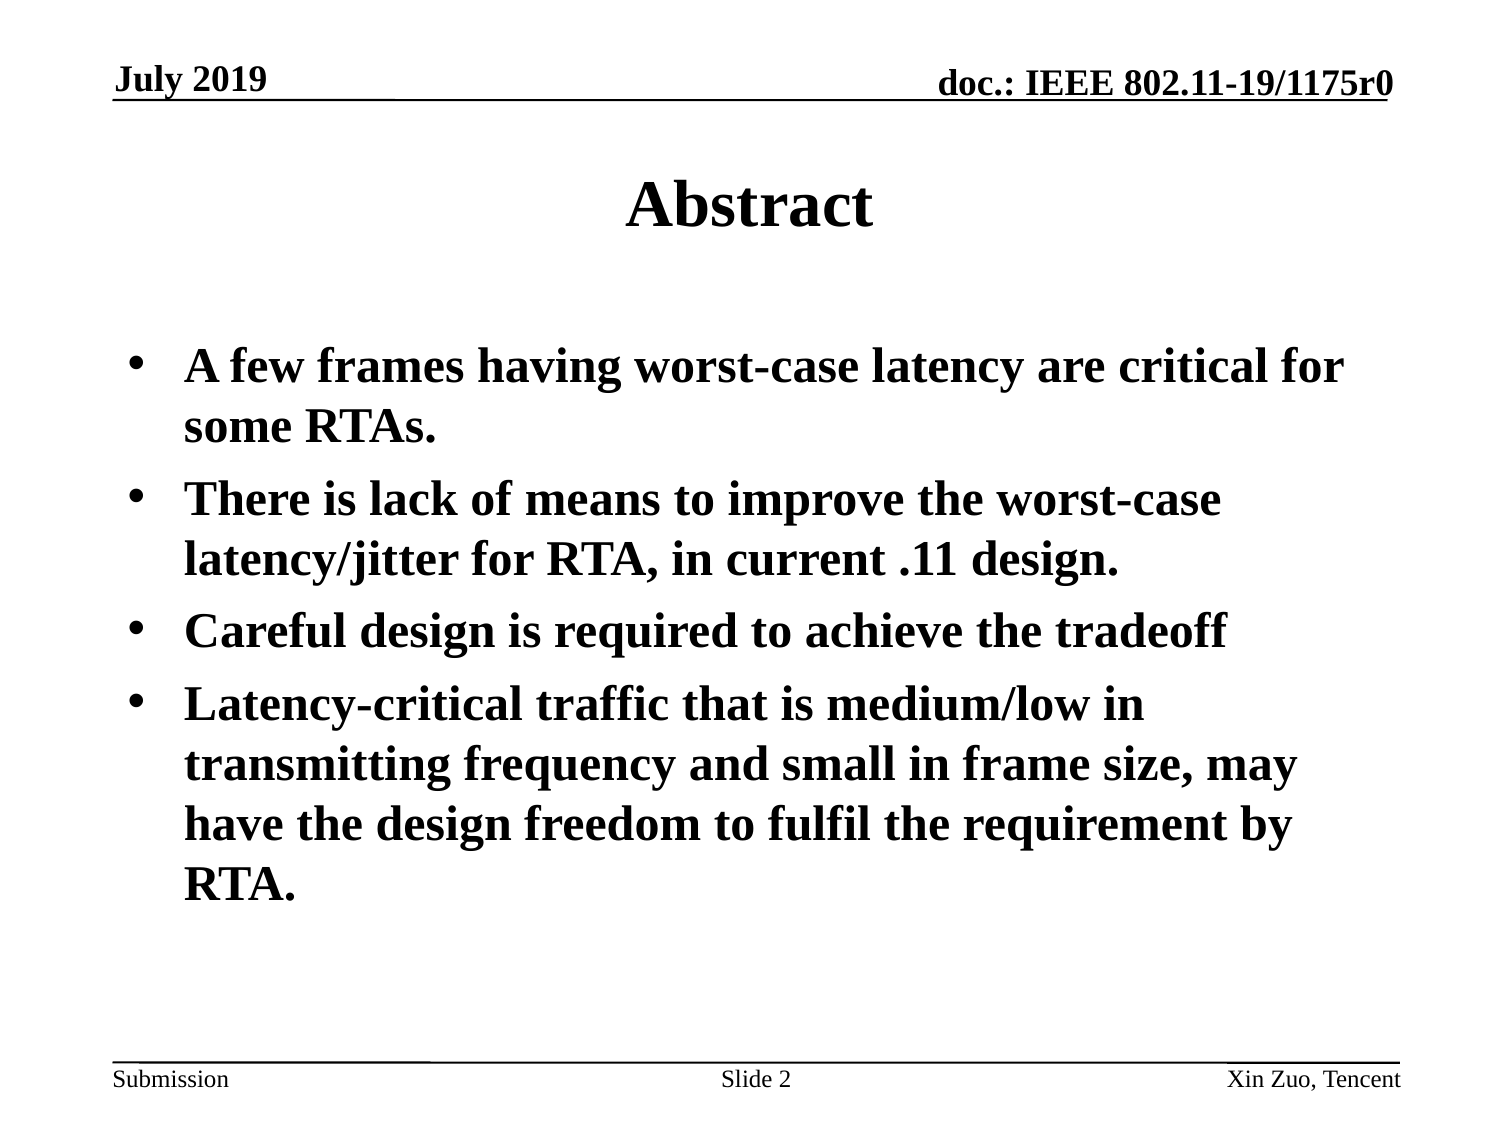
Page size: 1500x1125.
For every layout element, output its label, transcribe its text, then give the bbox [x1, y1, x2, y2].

list A few frames having worst-case latency are critical for some RTAs. There is lack of means to improve the worst-case latency/jitter for RTA, in current .11 design. Careful design is required to achieve the tradeoff Latency-critical traffic that is medium/low in transmitting frequency and small in frame size, may have the design freedom to fulfil the requirement by RTA. [112, 324, 1388, 1001]
footer Xin Zuo, Tencent [878, 1061, 1402, 1093]
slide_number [114, 54, 540, 100]
slide_number Slide 2 [712, 1061, 800, 1123]
title Abstract [112, 112, 1388, 288]
